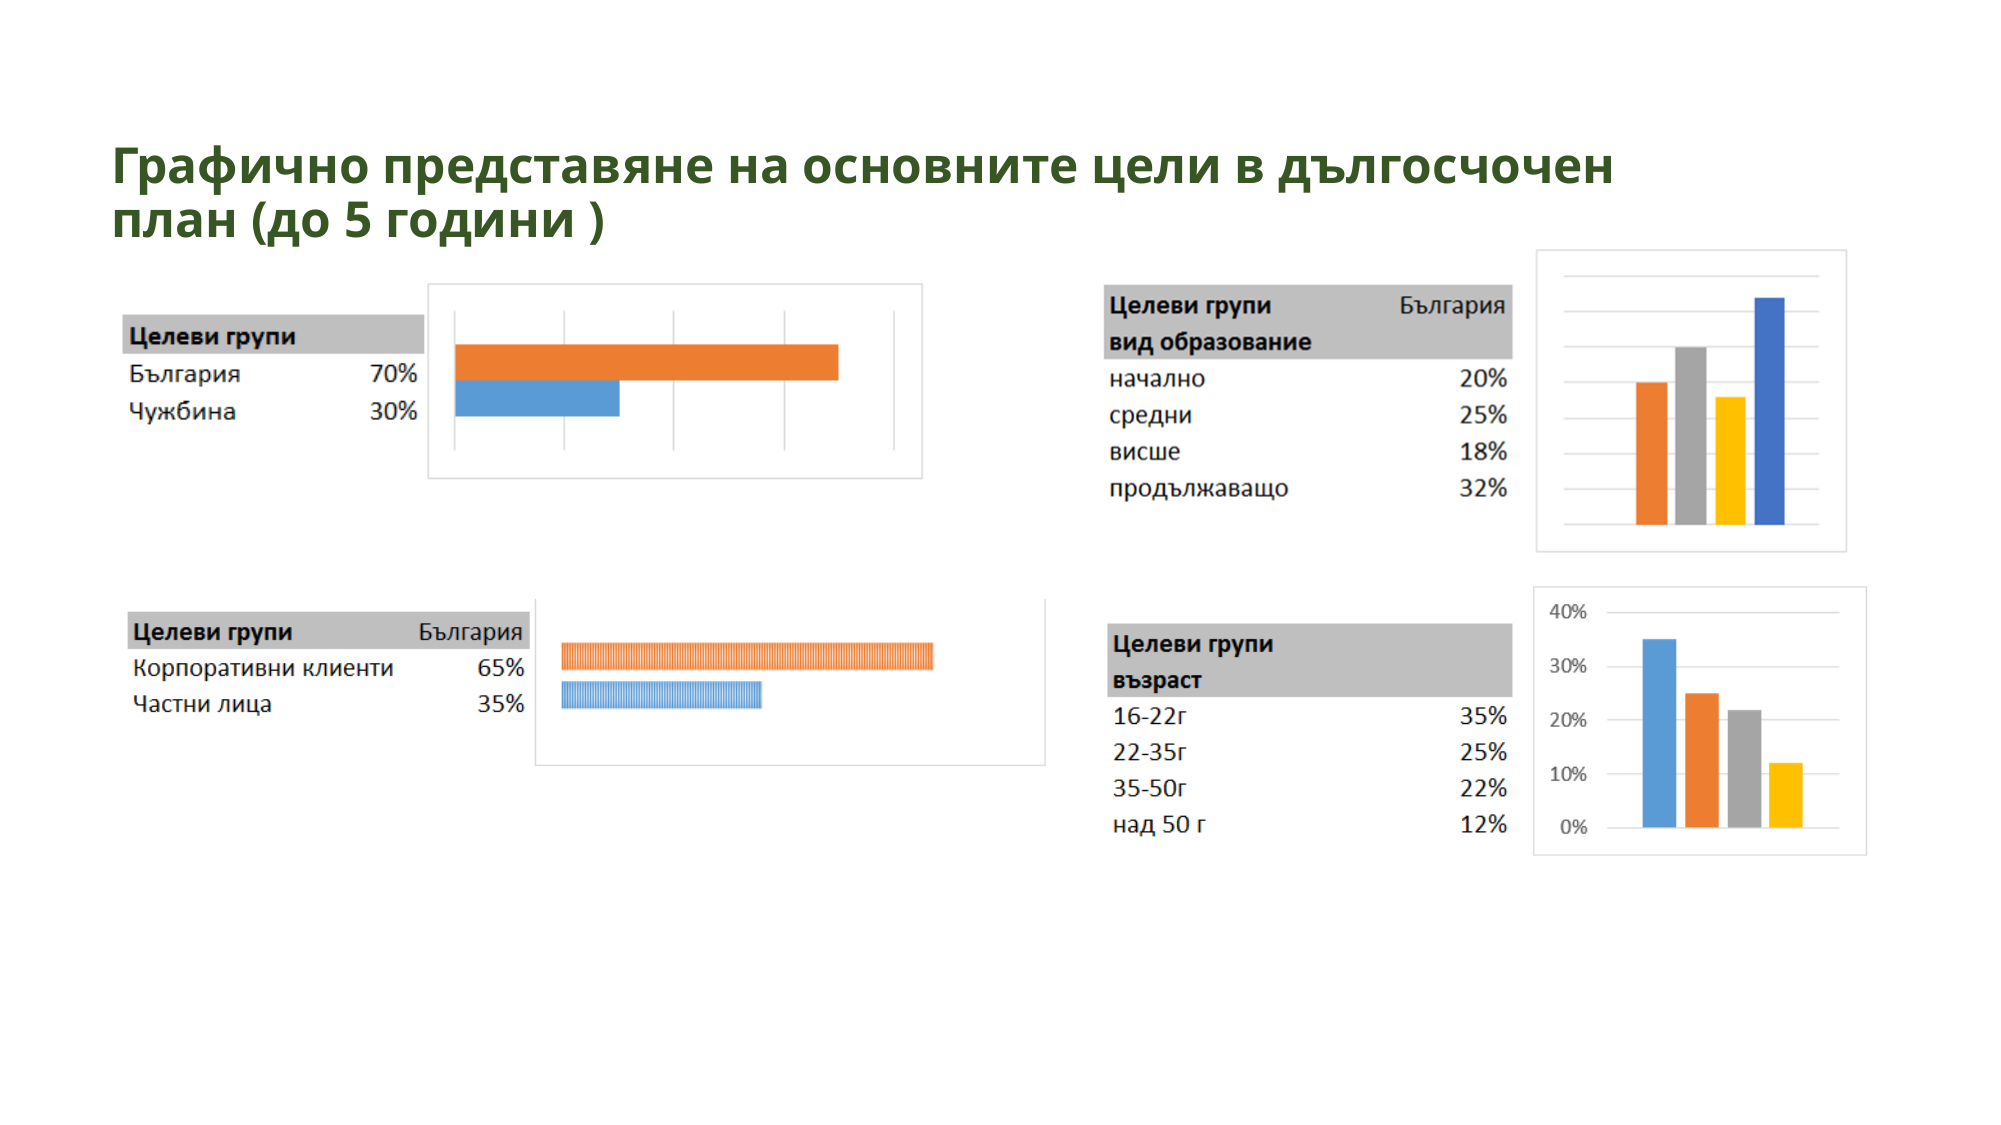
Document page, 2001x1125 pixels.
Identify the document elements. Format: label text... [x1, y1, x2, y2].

picture [1087, 243, 1929, 572]
picture [1105, 585, 1875, 861]
title Графично представяне на основните цели в дългосчочен план (до 5 години ) [96, 133, 1766, 256]
picture [115, 599, 1060, 780]
picture [115, 271, 931, 493]
